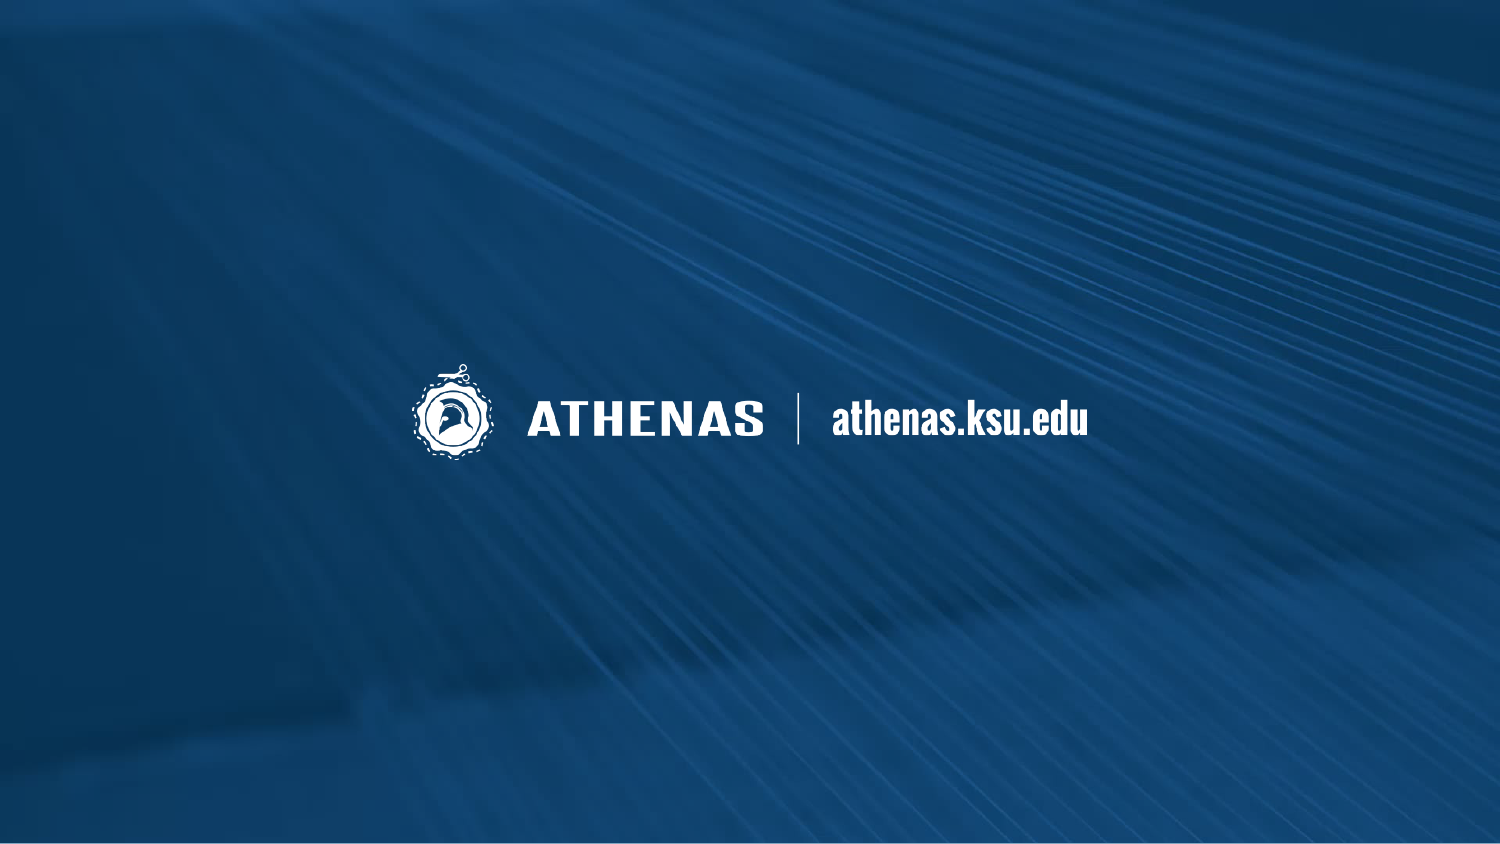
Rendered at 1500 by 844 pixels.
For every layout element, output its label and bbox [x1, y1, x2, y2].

text_box [0, 0, 1500, 844]
picture [412, 363, 1088, 460]
